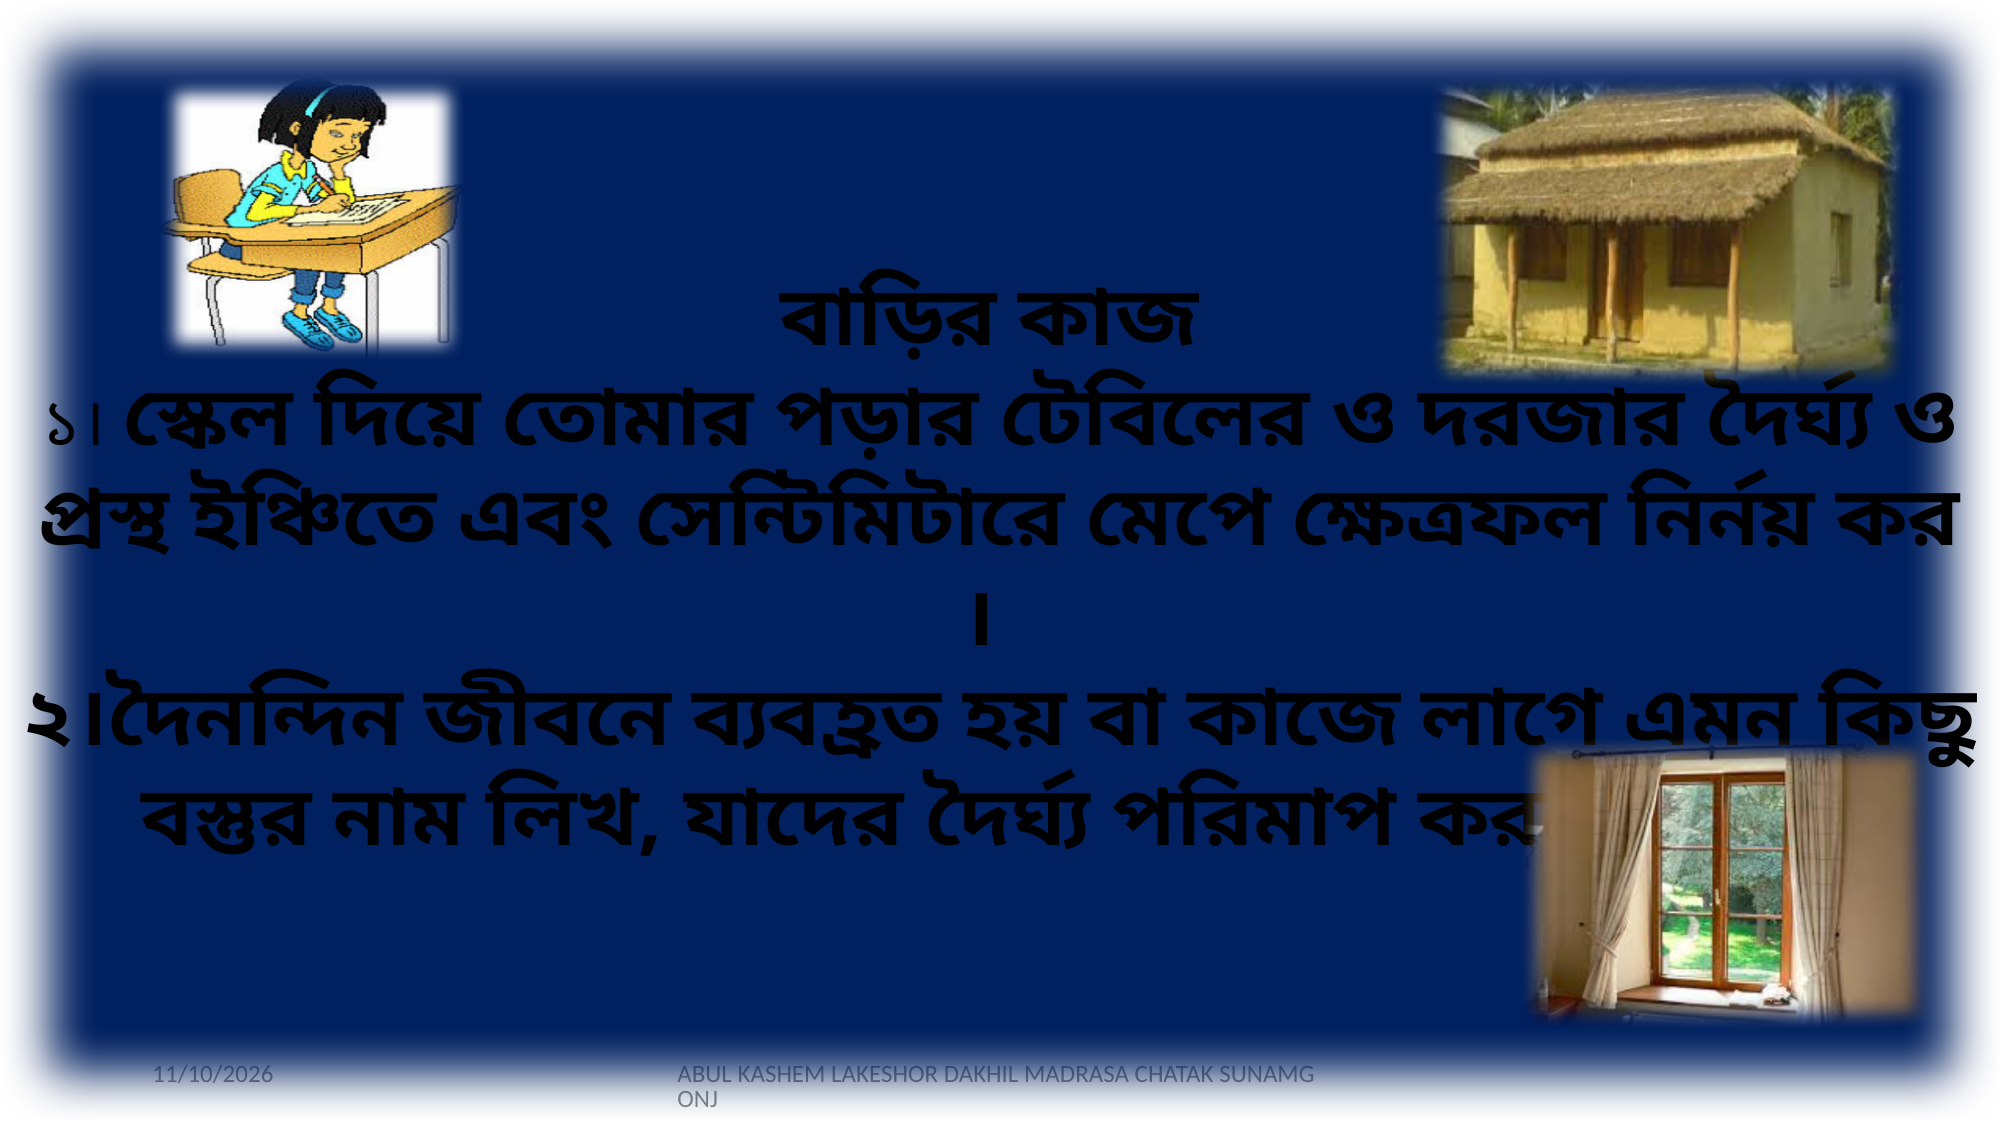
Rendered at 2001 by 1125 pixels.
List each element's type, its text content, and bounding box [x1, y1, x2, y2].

picture [1426, 75, 1909, 389]
picture [1518, 735, 1935, 1033]
picture [157, 75, 467, 362]
footer ABUL KASHEM LAKESHOR DAKHIL MADRASA CHATAK SUNAMGONJ [662, 1042, 1338, 1103]
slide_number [137, 1042, 588, 1103]
text_box বাড়ির কাজ ১। স্কেল দিয়ে তোমার পড়ার টেবিলের ও দরজার দৈর্ঘ্য ও প্রস্থ ইঞ্চিতে এবং সেন্টিমিটারে মেপে ক্ষেত্রফল নির্নয় কর । ২।দৈনন্দিন জীবনে ব্যবহ্রত হয় বা কাজে লাগে এমন কিছু বস্তুর নাম লিখ, যাদের দৈর্ঘ্য পরিমাপ করতে হয় । [87, 87, 1914, 1036]
